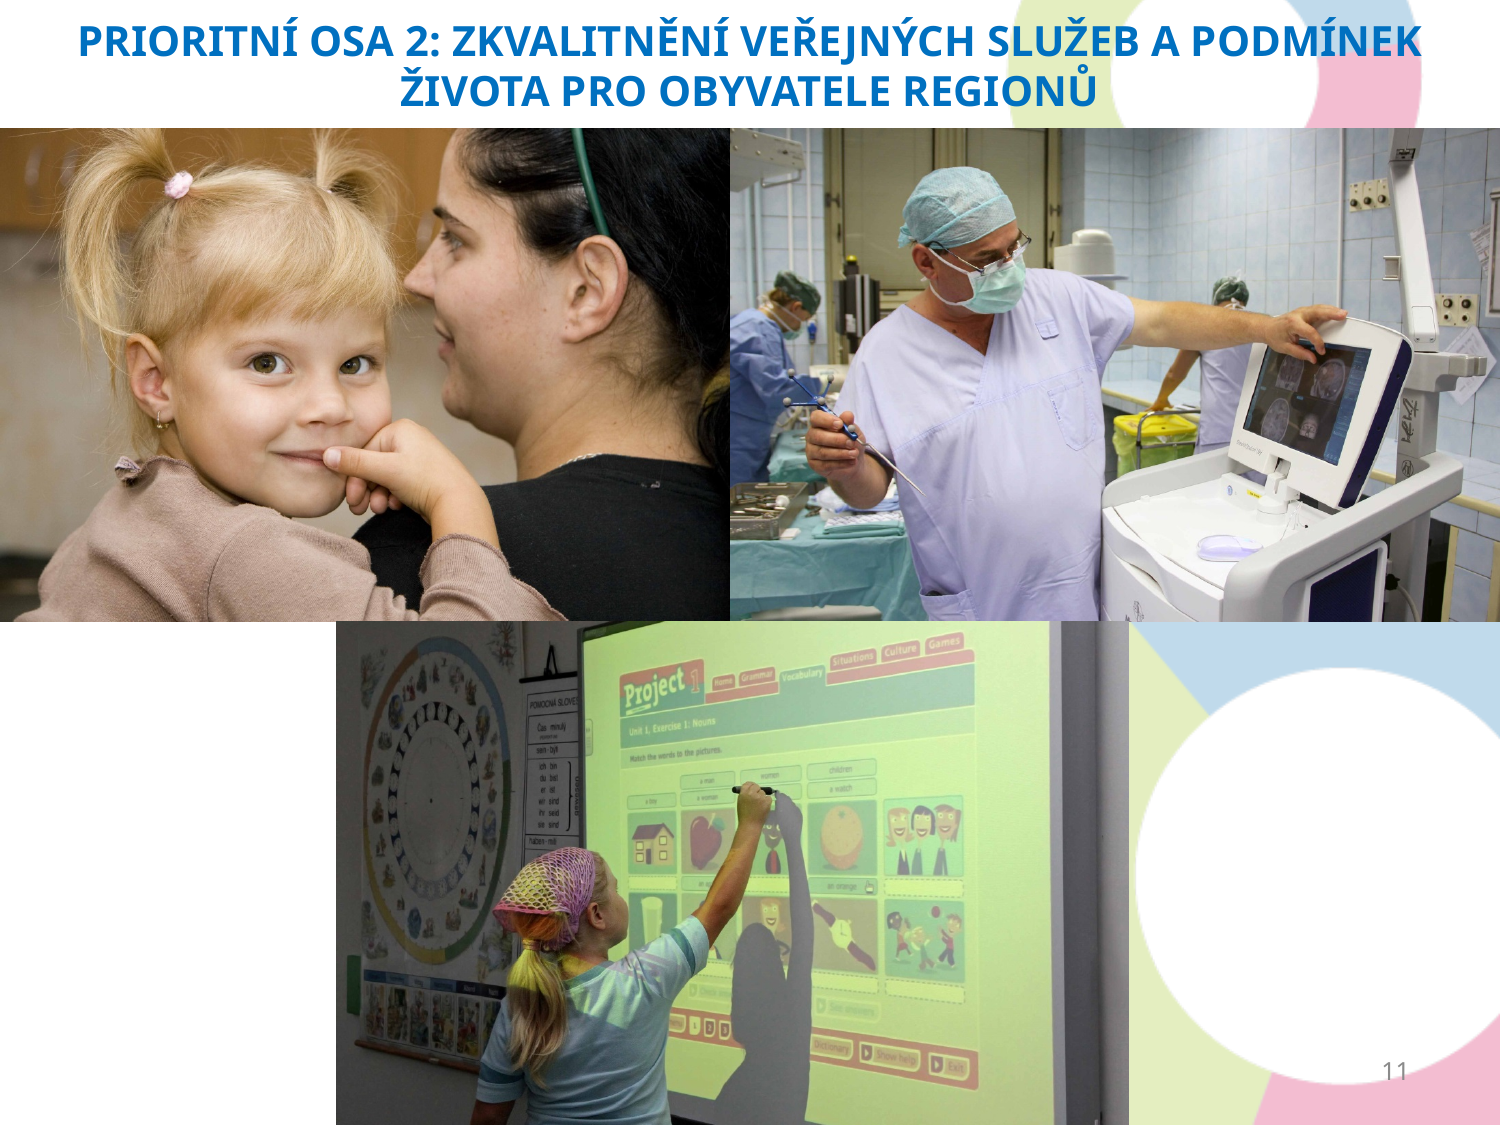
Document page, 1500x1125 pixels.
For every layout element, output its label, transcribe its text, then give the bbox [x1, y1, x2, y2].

title Prioritní osa 2: Zkvalitnění veřejných služeb a podmínek života pro obyvatele regionů [0, 16, 1500, 127]
picture [336, 127, 1500, 1125]
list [0, 127, 729, 623]
slide_number 11 [1133, 1042, 1425, 1103]
